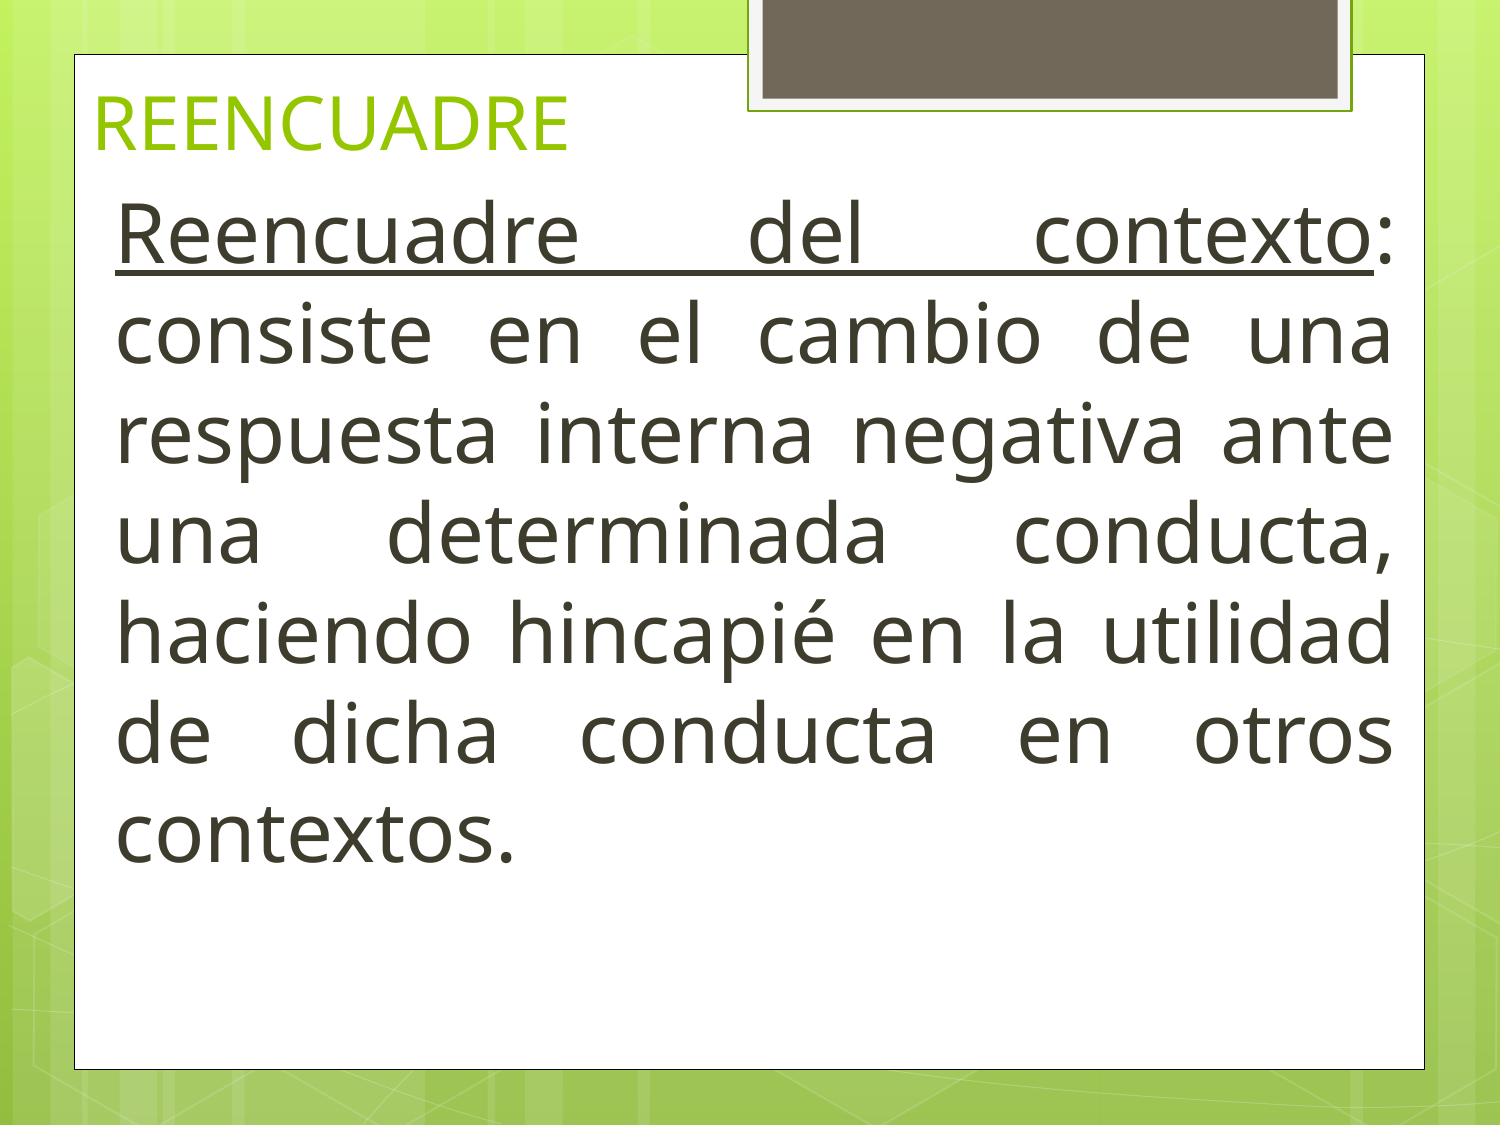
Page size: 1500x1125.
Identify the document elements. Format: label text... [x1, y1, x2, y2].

list Reencuadre del contexto: consiste en el cambio de una respuesta interna negativa ante una determinada conducta, haciendo hincapié en la utilidad de dicha conducta en otros contextos. [88, 172, 1412, 1059]
title REENCUADRE [76, 54, 1323, 173]
